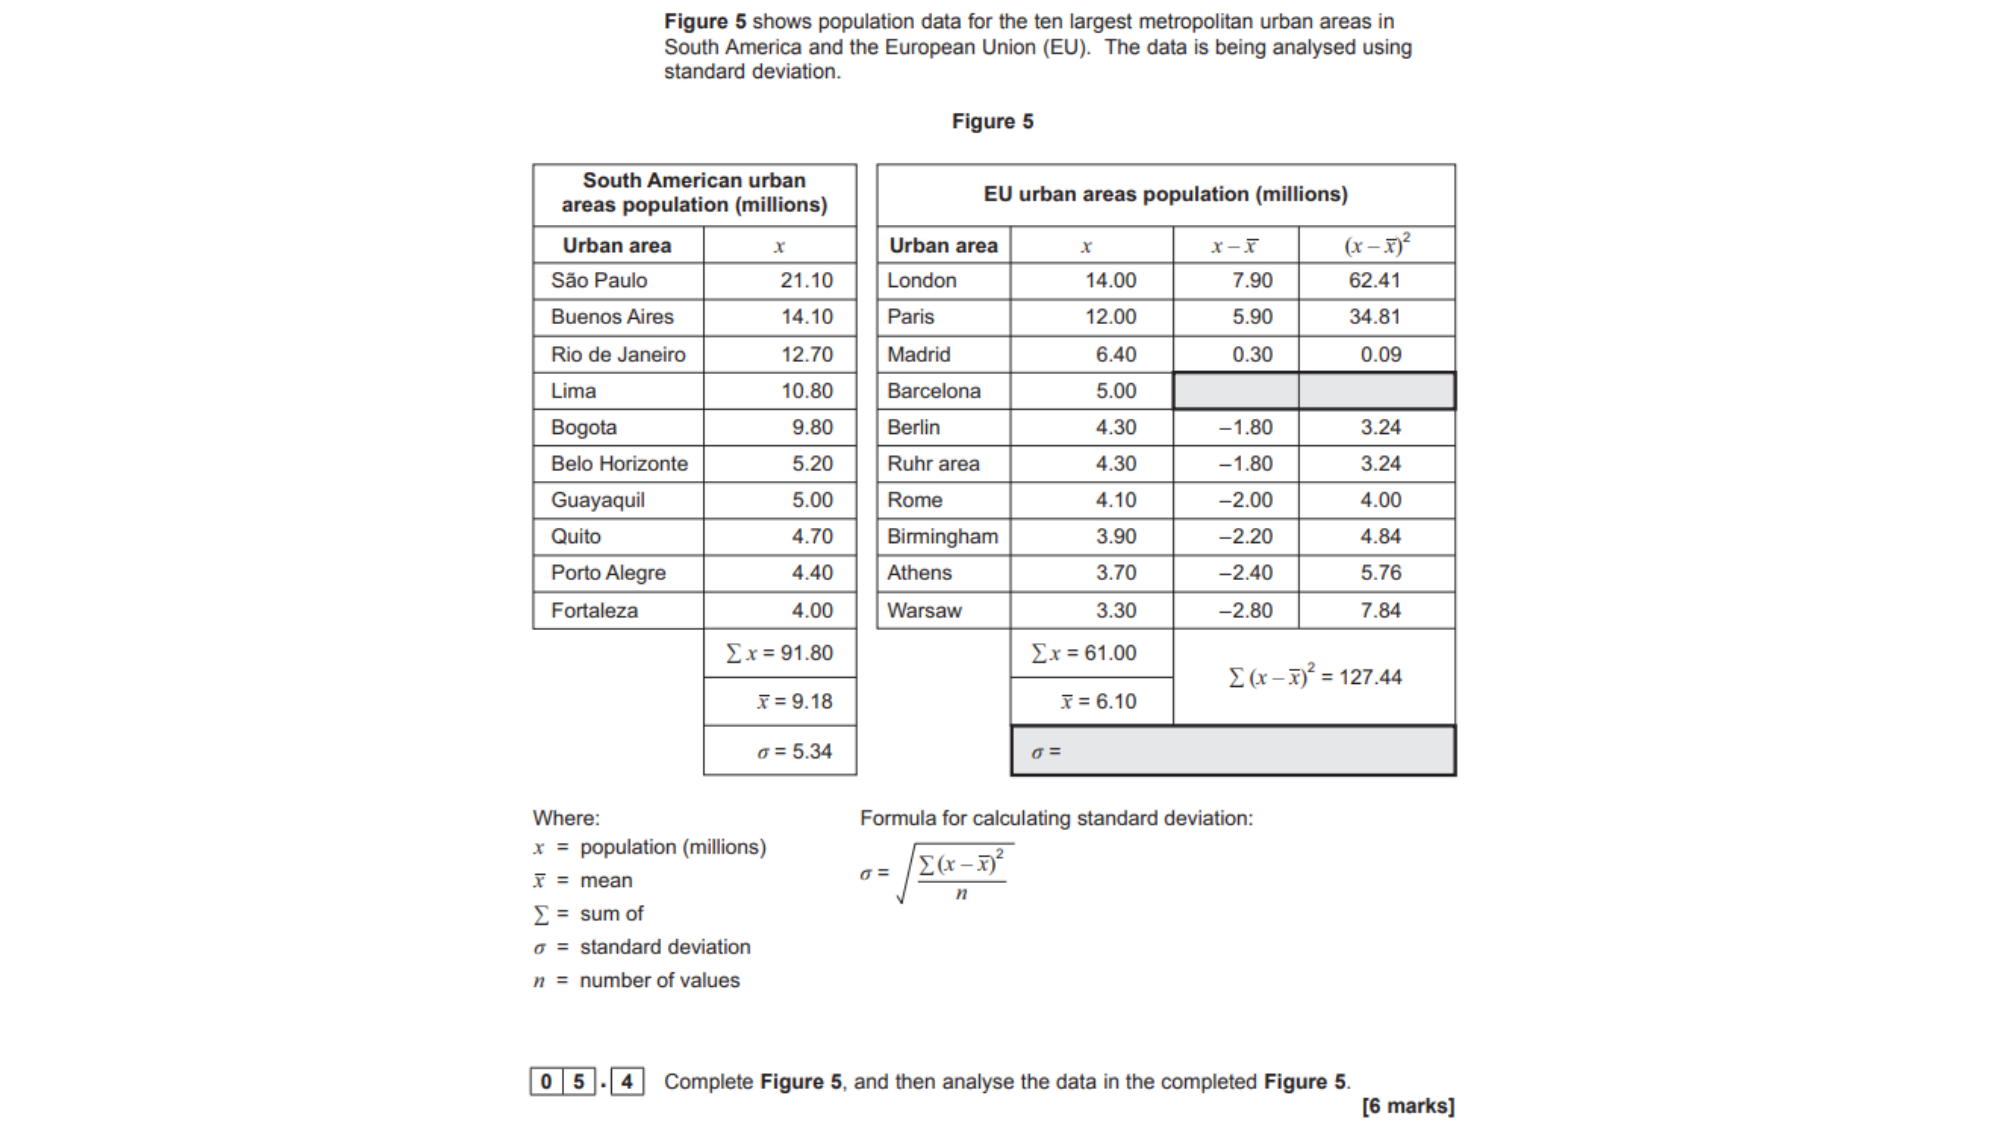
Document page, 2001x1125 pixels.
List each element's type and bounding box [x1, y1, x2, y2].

picture [525, 0, 1461, 1125]
